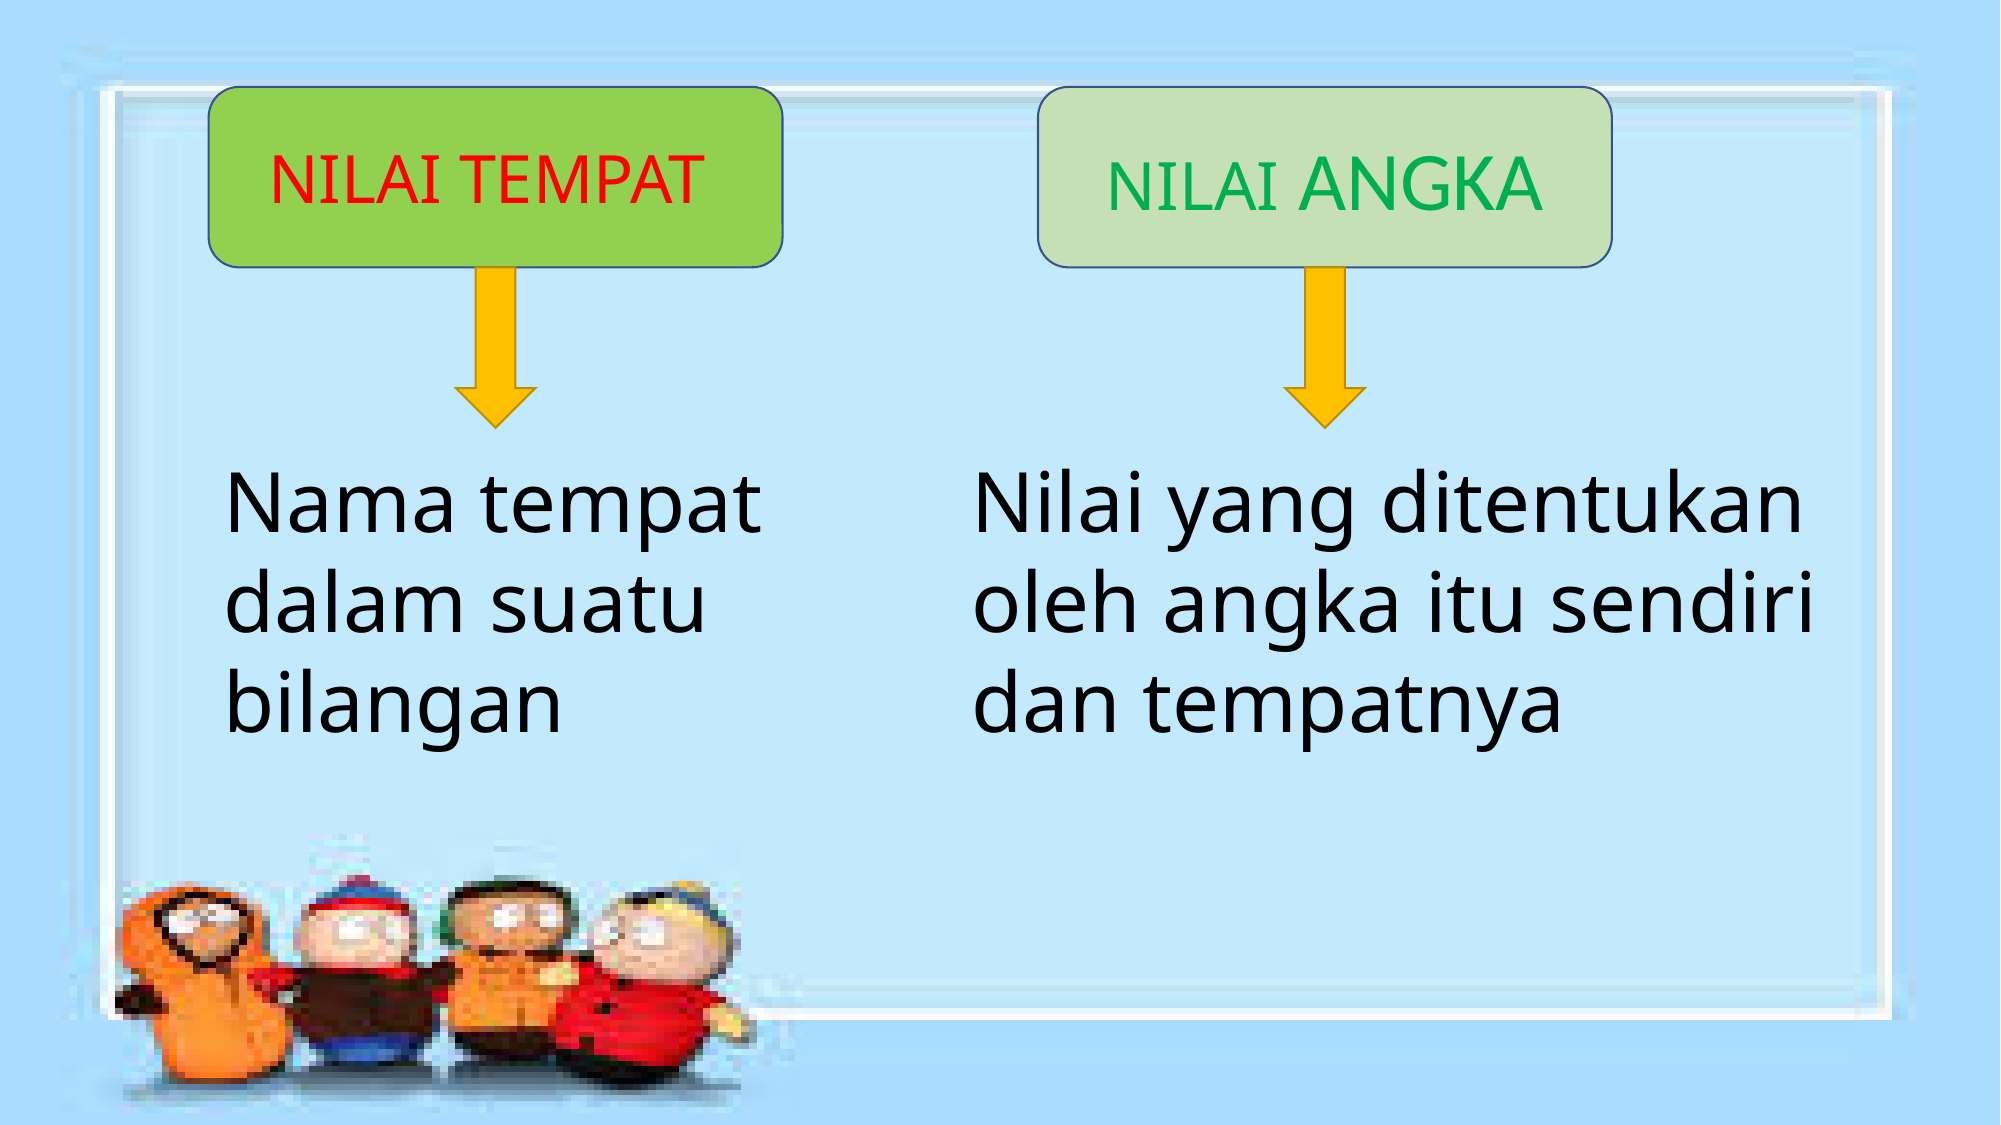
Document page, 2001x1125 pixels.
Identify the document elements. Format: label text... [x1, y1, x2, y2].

text_box NILAI TEMPAT [207, 85, 784, 269]
text_box Nilai yang ditentukan oleh angka itu sendiri dan tempatnya [956, 441, 1889, 756]
text_box [453, 266, 538, 430]
text_box Nama tempat dalam suatu bilangan [208, 441, 956, 756]
picture [0, 0, 2001, 1125]
text_box [1282, 266, 1368, 430]
text_box NILAI ANGKA [1036, 85, 1613, 269]
